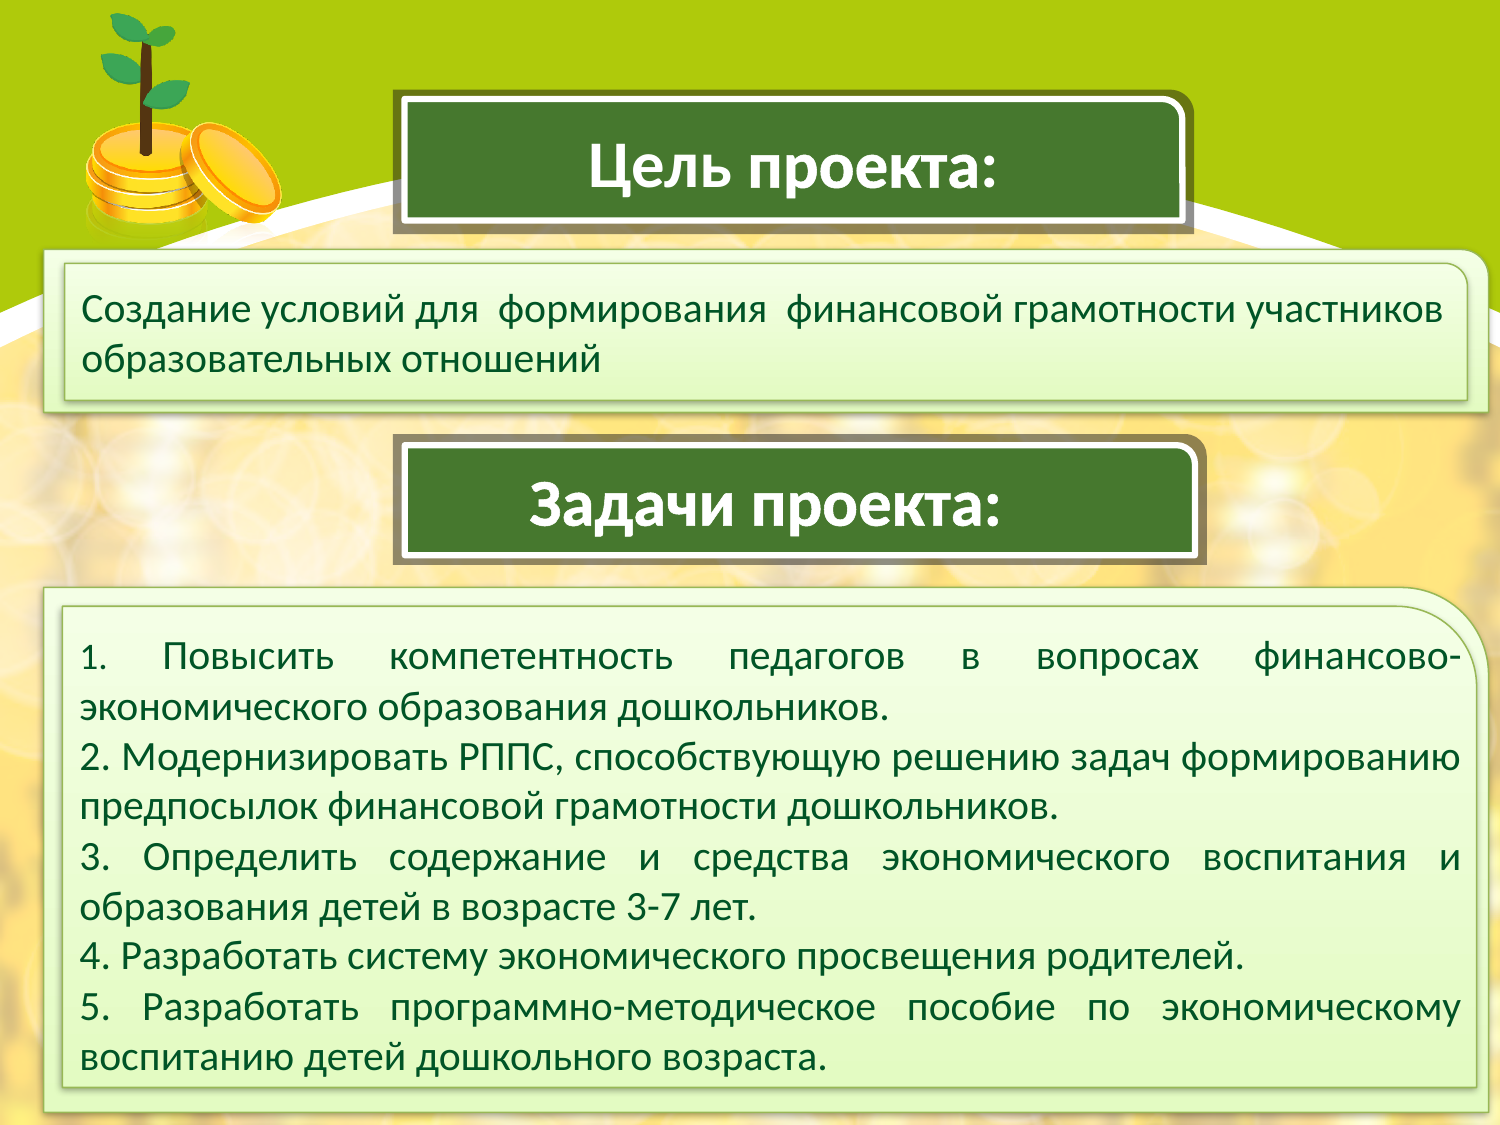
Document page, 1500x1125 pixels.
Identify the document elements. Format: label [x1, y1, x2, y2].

text_box [62, 605, 1477, 1088]
text_box [392, 433, 1208, 566]
picture [0, 328, 1500, 1125]
picture [86, 13, 1255, 248]
text_box [43, 249, 1489, 413]
text_box [392, 89, 1195, 235]
text_box [43, 587, 1489, 1113]
